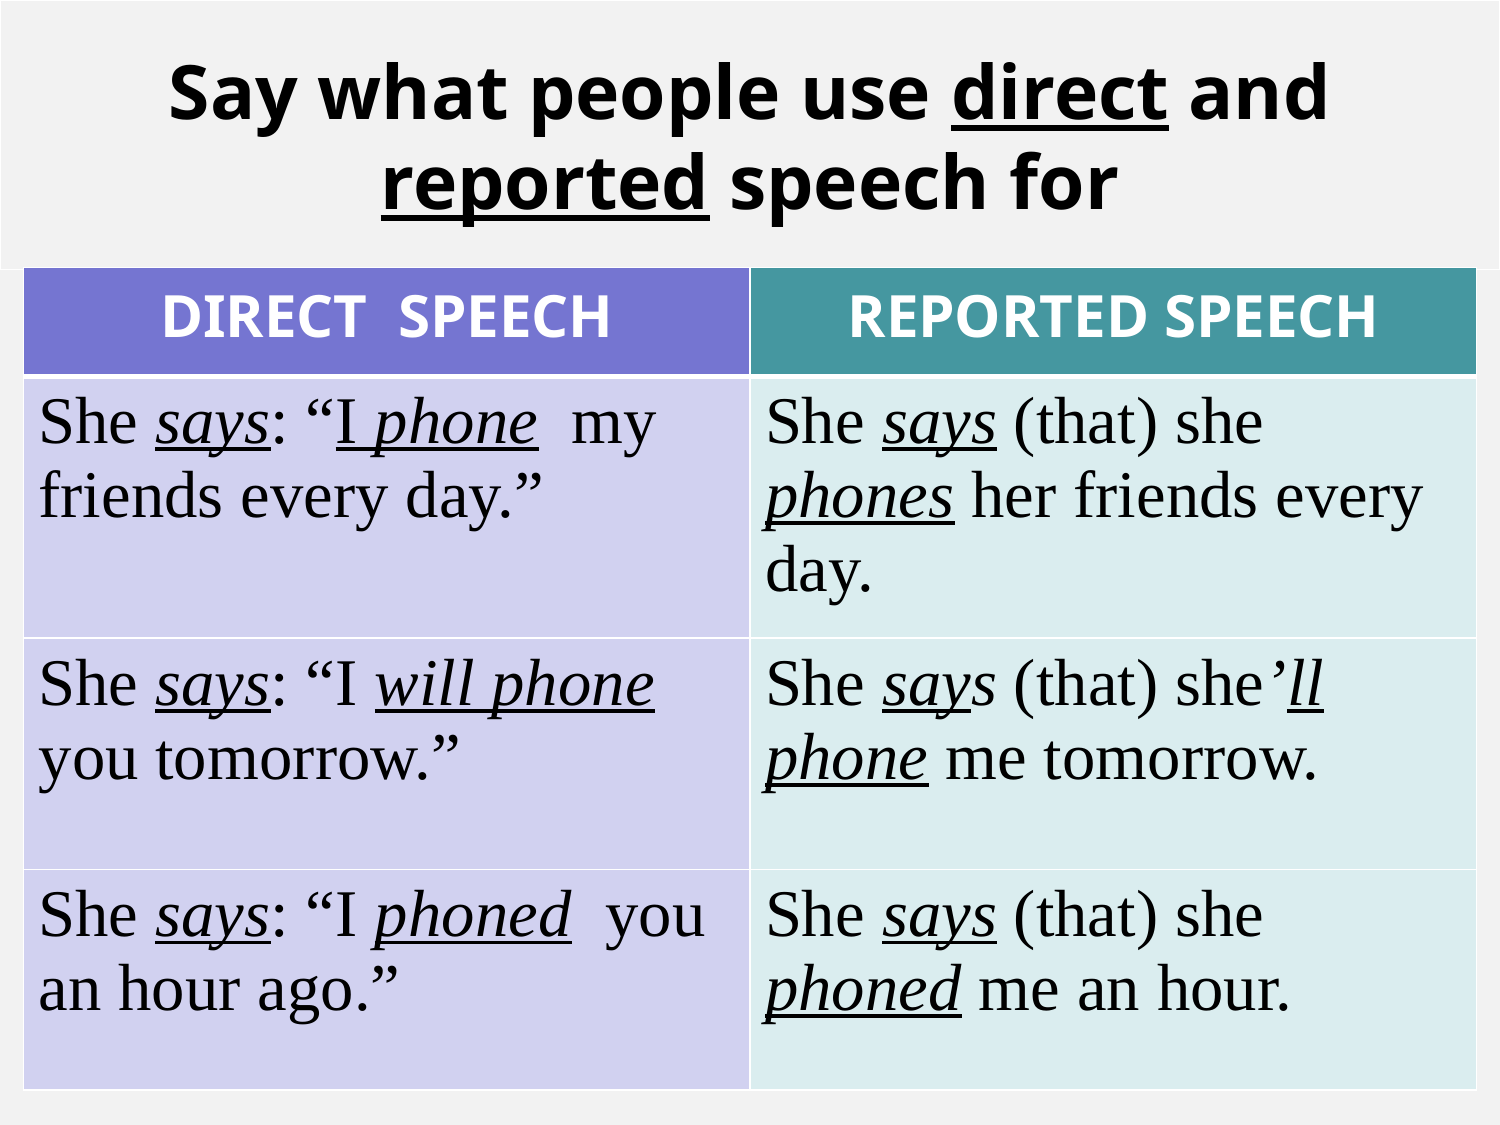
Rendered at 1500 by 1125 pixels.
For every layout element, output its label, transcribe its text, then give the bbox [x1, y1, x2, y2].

table_header REPORTED SPEECH [751, 268, 1476, 374]
table_cell She says (that) she phones her friends every day. [751, 379, 1476, 637]
table_cell She says: “I phoned you an hour ago.” [24, 870, 749, 1089]
table_cell She says: “I will phone you tomorrow.” [24, 639, 749, 869]
table_header DIRECT SPEECH [24, 268, 749, 374]
table_cell She says (that) she phoned me an hour. [751, 870, 1476, 1089]
title Say what people use direct and reported speech for [0, 0, 1500, 270]
table_cell She says: “I phone my friends every day.” [24, 379, 749, 637]
table_cell She says (that) she’ll phone me tomorrow. [751, 639, 1476, 869]
